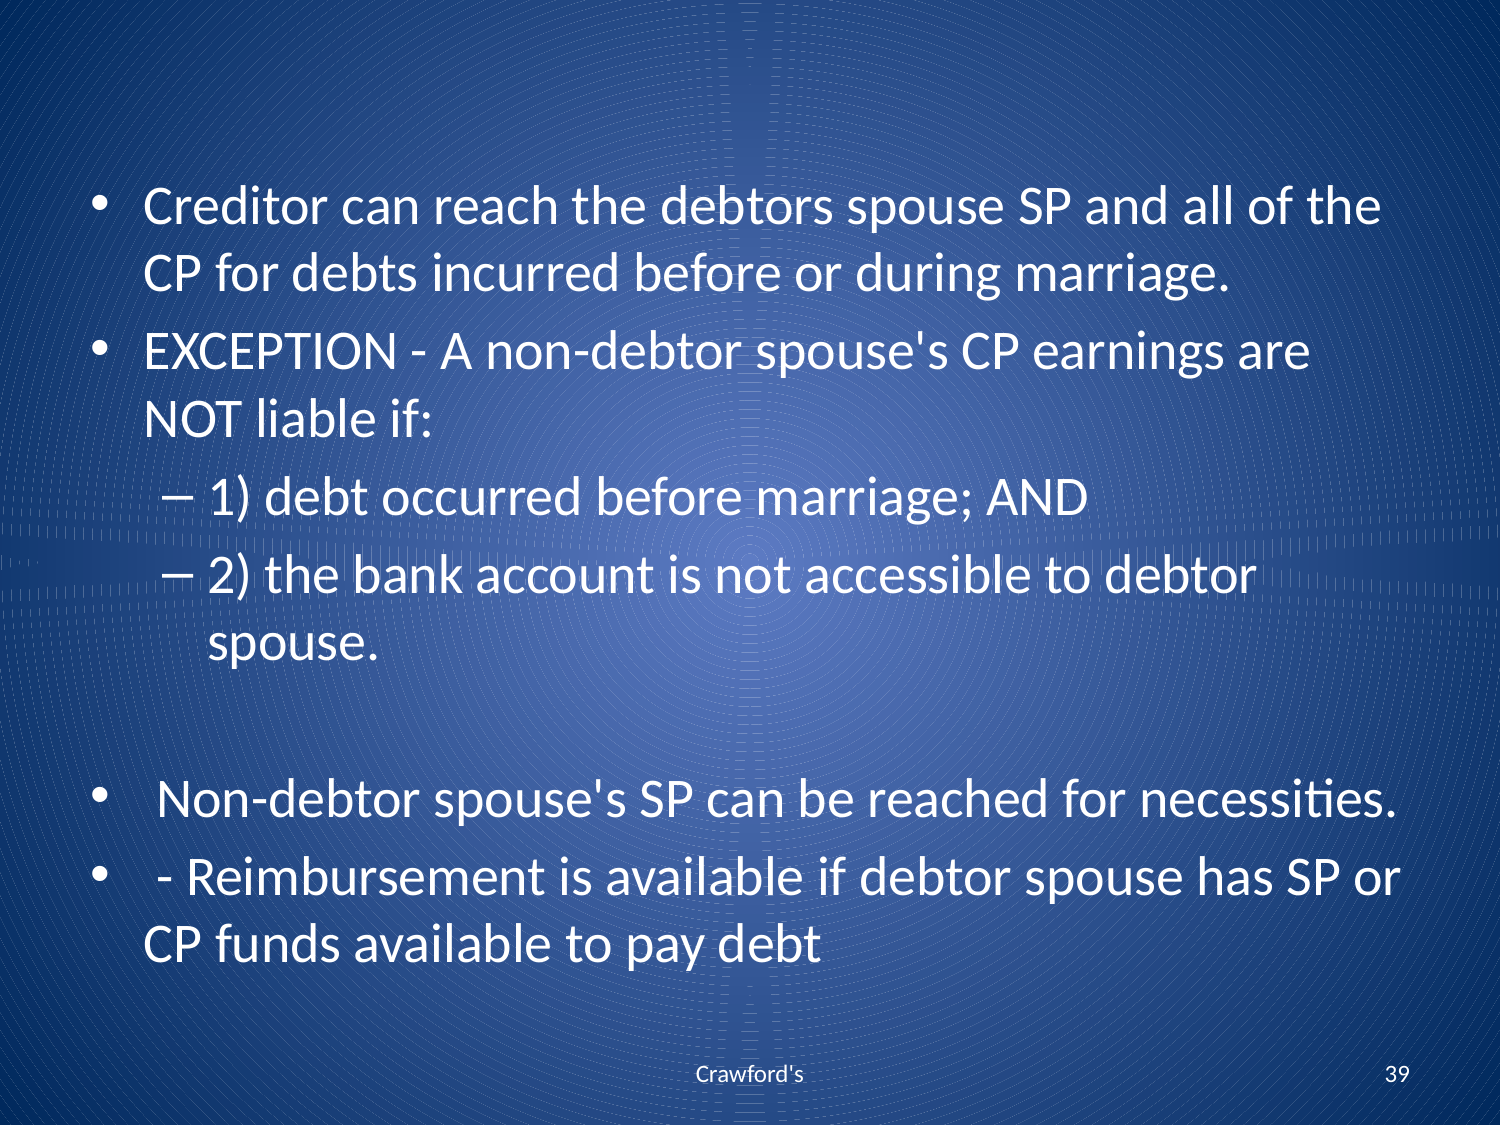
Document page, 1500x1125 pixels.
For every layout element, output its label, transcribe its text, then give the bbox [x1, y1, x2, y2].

slide_number 39 [1074, 1042, 1425, 1103]
list Creditor can reach the debtors spouse SP and all of the CP for debts incurred before or during marriage. EXCEPTION - A non-debtor spouse's CP earnings are NOT liable if: 1) debt occurred before marriage; AND 2) the bank account is not accessible to debtor spouse. Non-debtor spouse's SP can be reached for necessities. - Reimbursement is available if debtor spouse has SP or CP funds available to pay debt [75, 137, 1425, 1005]
footer Crawford's [512, 1042, 988, 1103]
